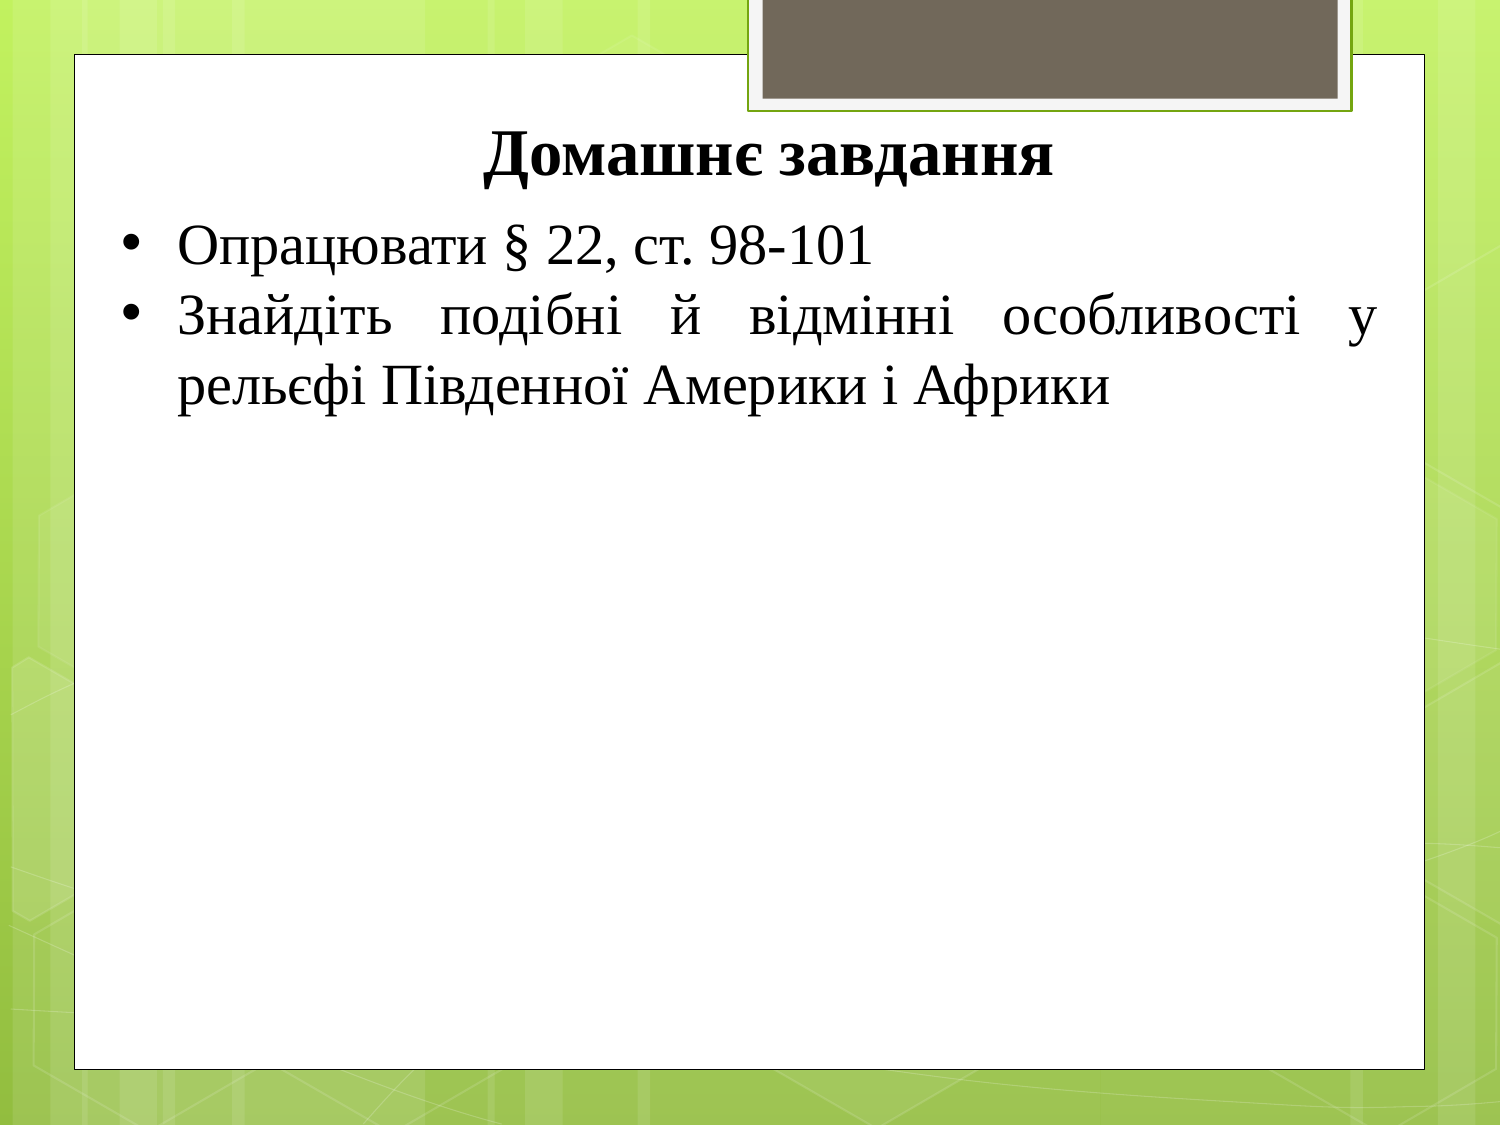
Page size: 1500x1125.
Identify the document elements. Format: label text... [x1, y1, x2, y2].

text_box Опрацювати § 22, ст. 98-101 Знайдіть подібні й відмінні особливості у рельєфі Південної Америки і Африки [106, 198, 1394, 424]
text_box Домашнє завдання [468, 101, 1071, 197]
